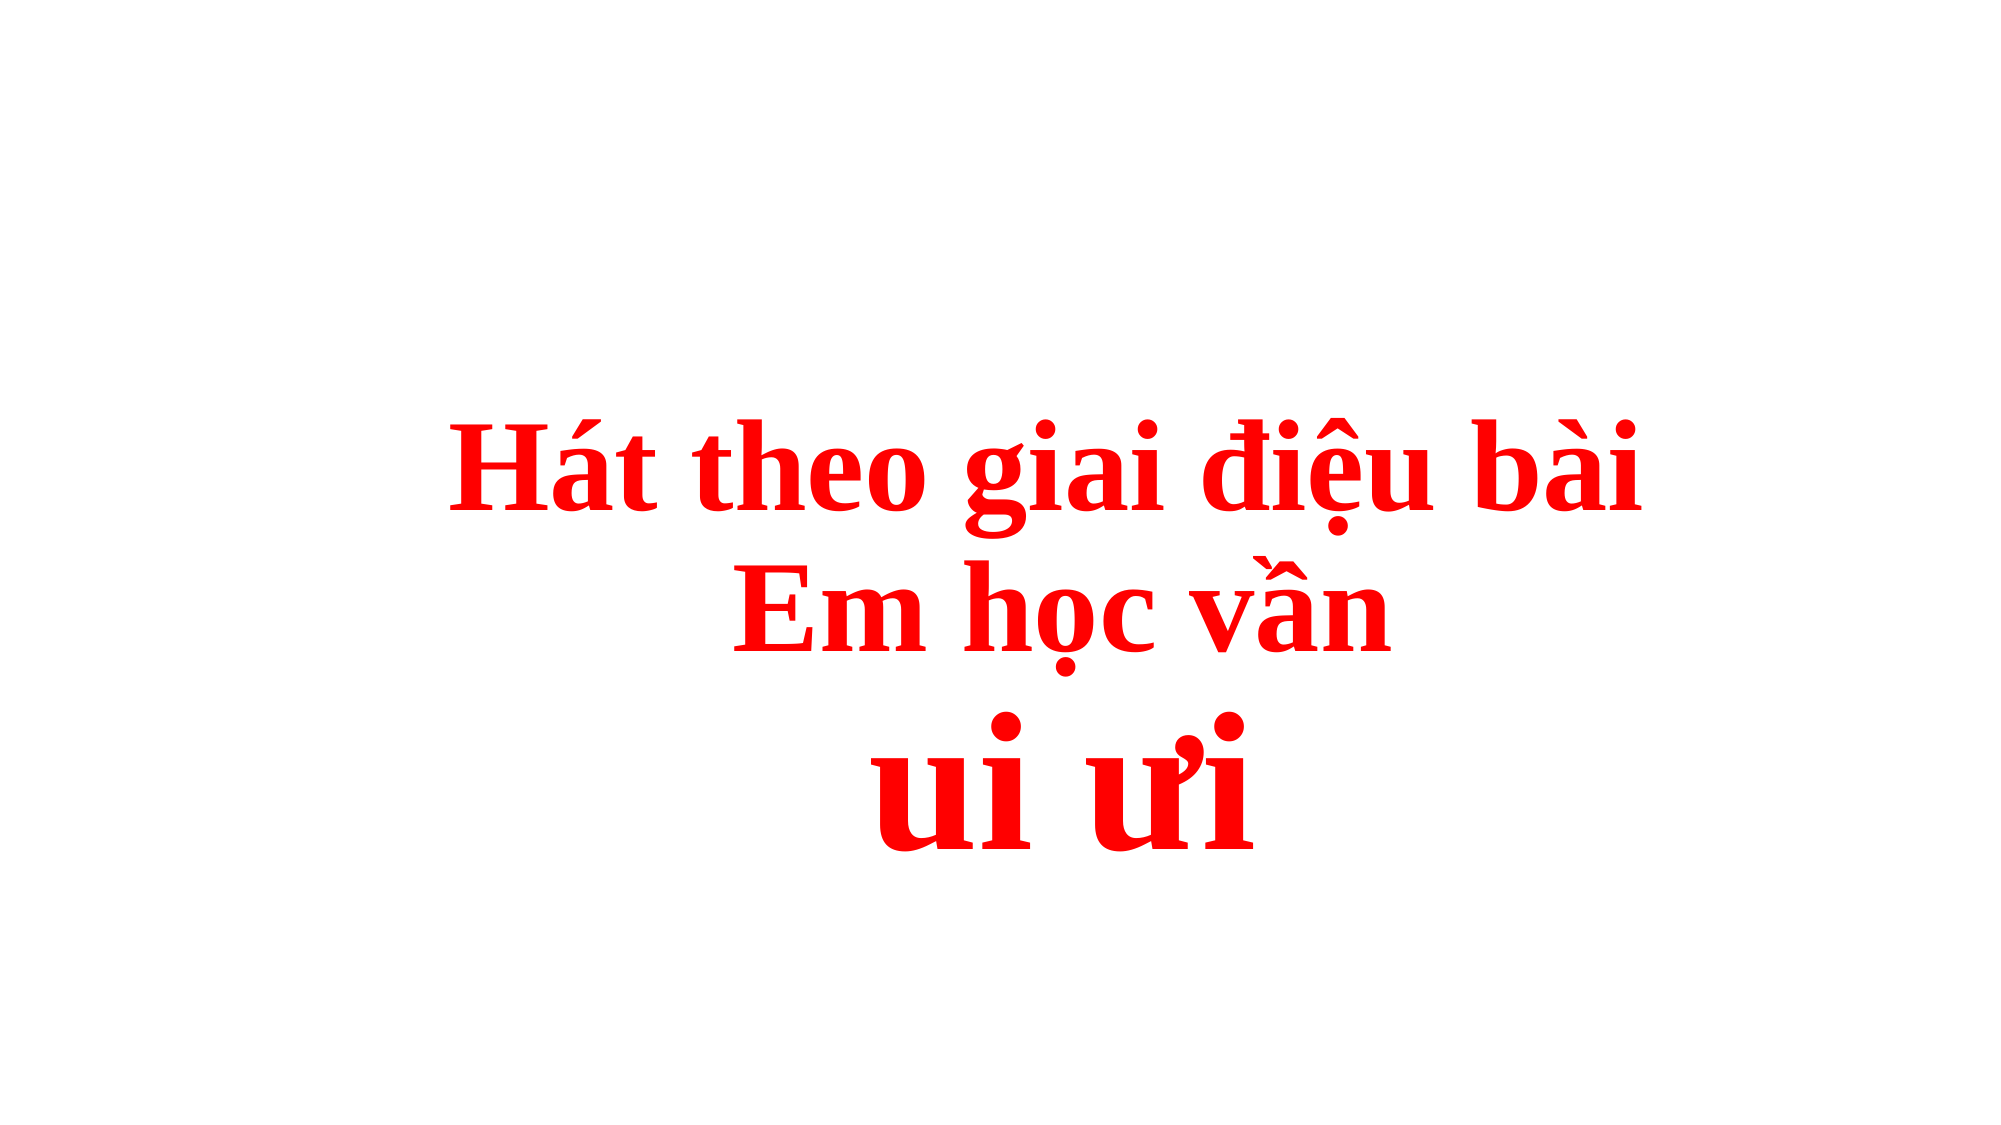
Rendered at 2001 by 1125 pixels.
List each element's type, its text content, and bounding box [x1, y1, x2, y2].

title Hát theo giai điệu bài Em học vần ui ưi [251, 387, 1874, 902]
